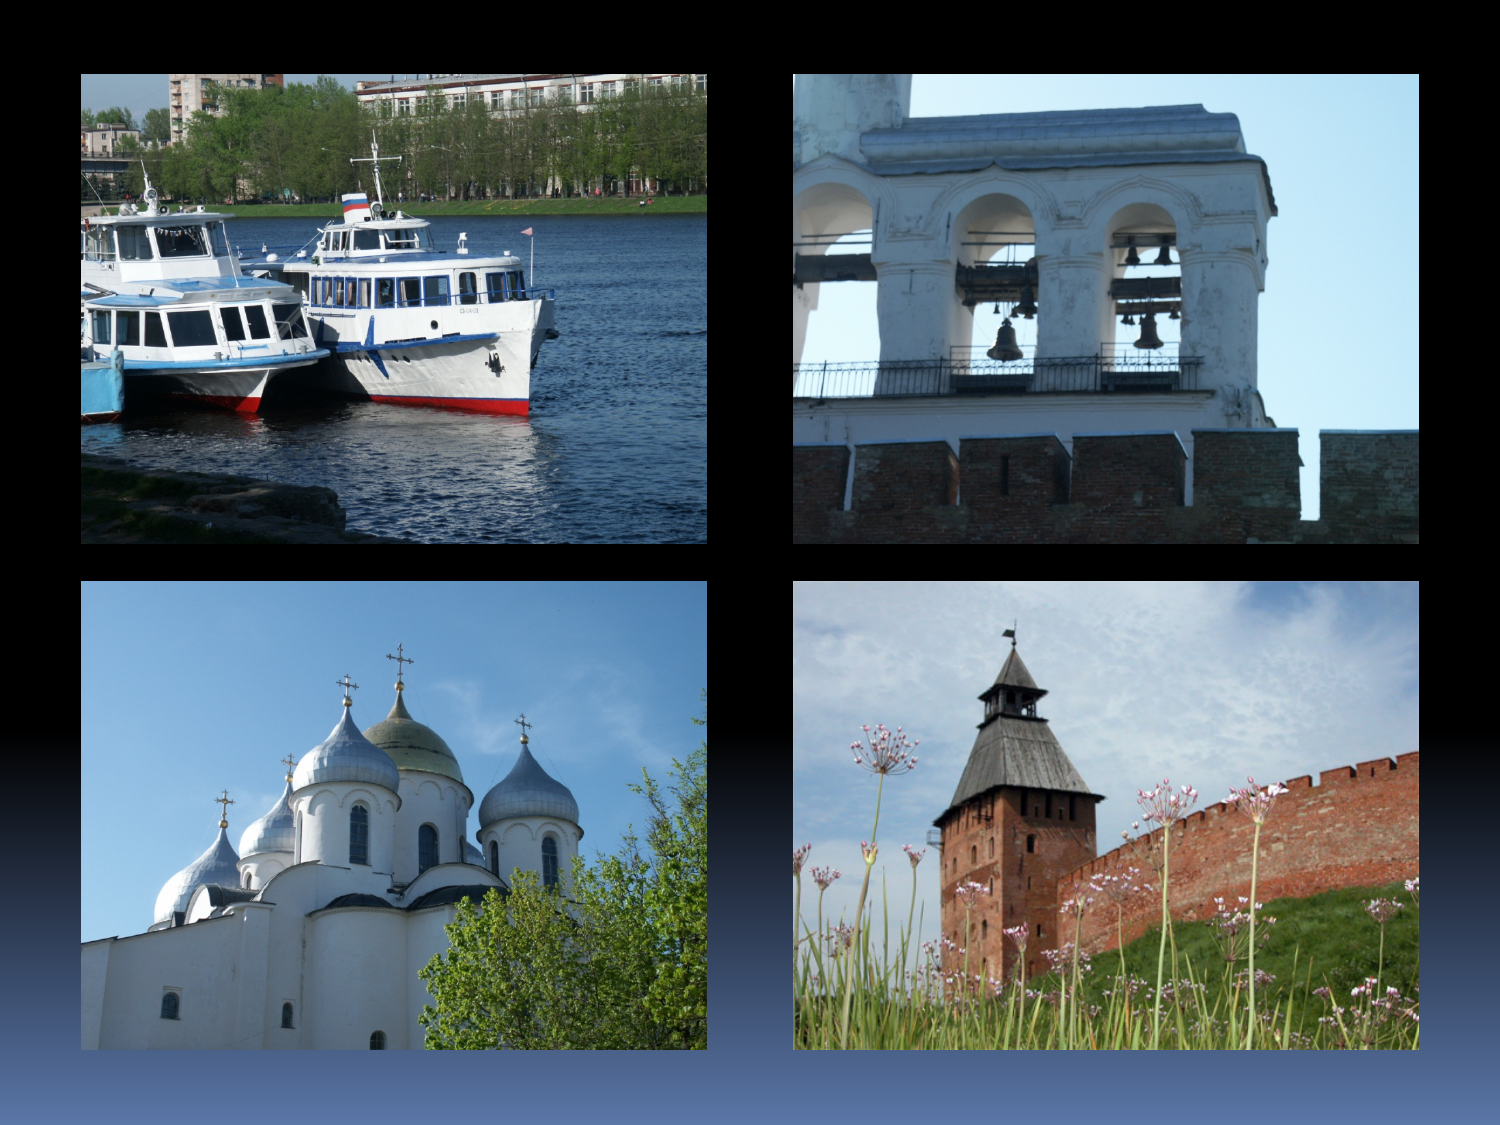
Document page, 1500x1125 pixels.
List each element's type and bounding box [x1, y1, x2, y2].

picture [793, 74, 1420, 545]
picture [80, 74, 707, 545]
picture [80, 580, 707, 1051]
picture [792, 580, 1420, 1051]
